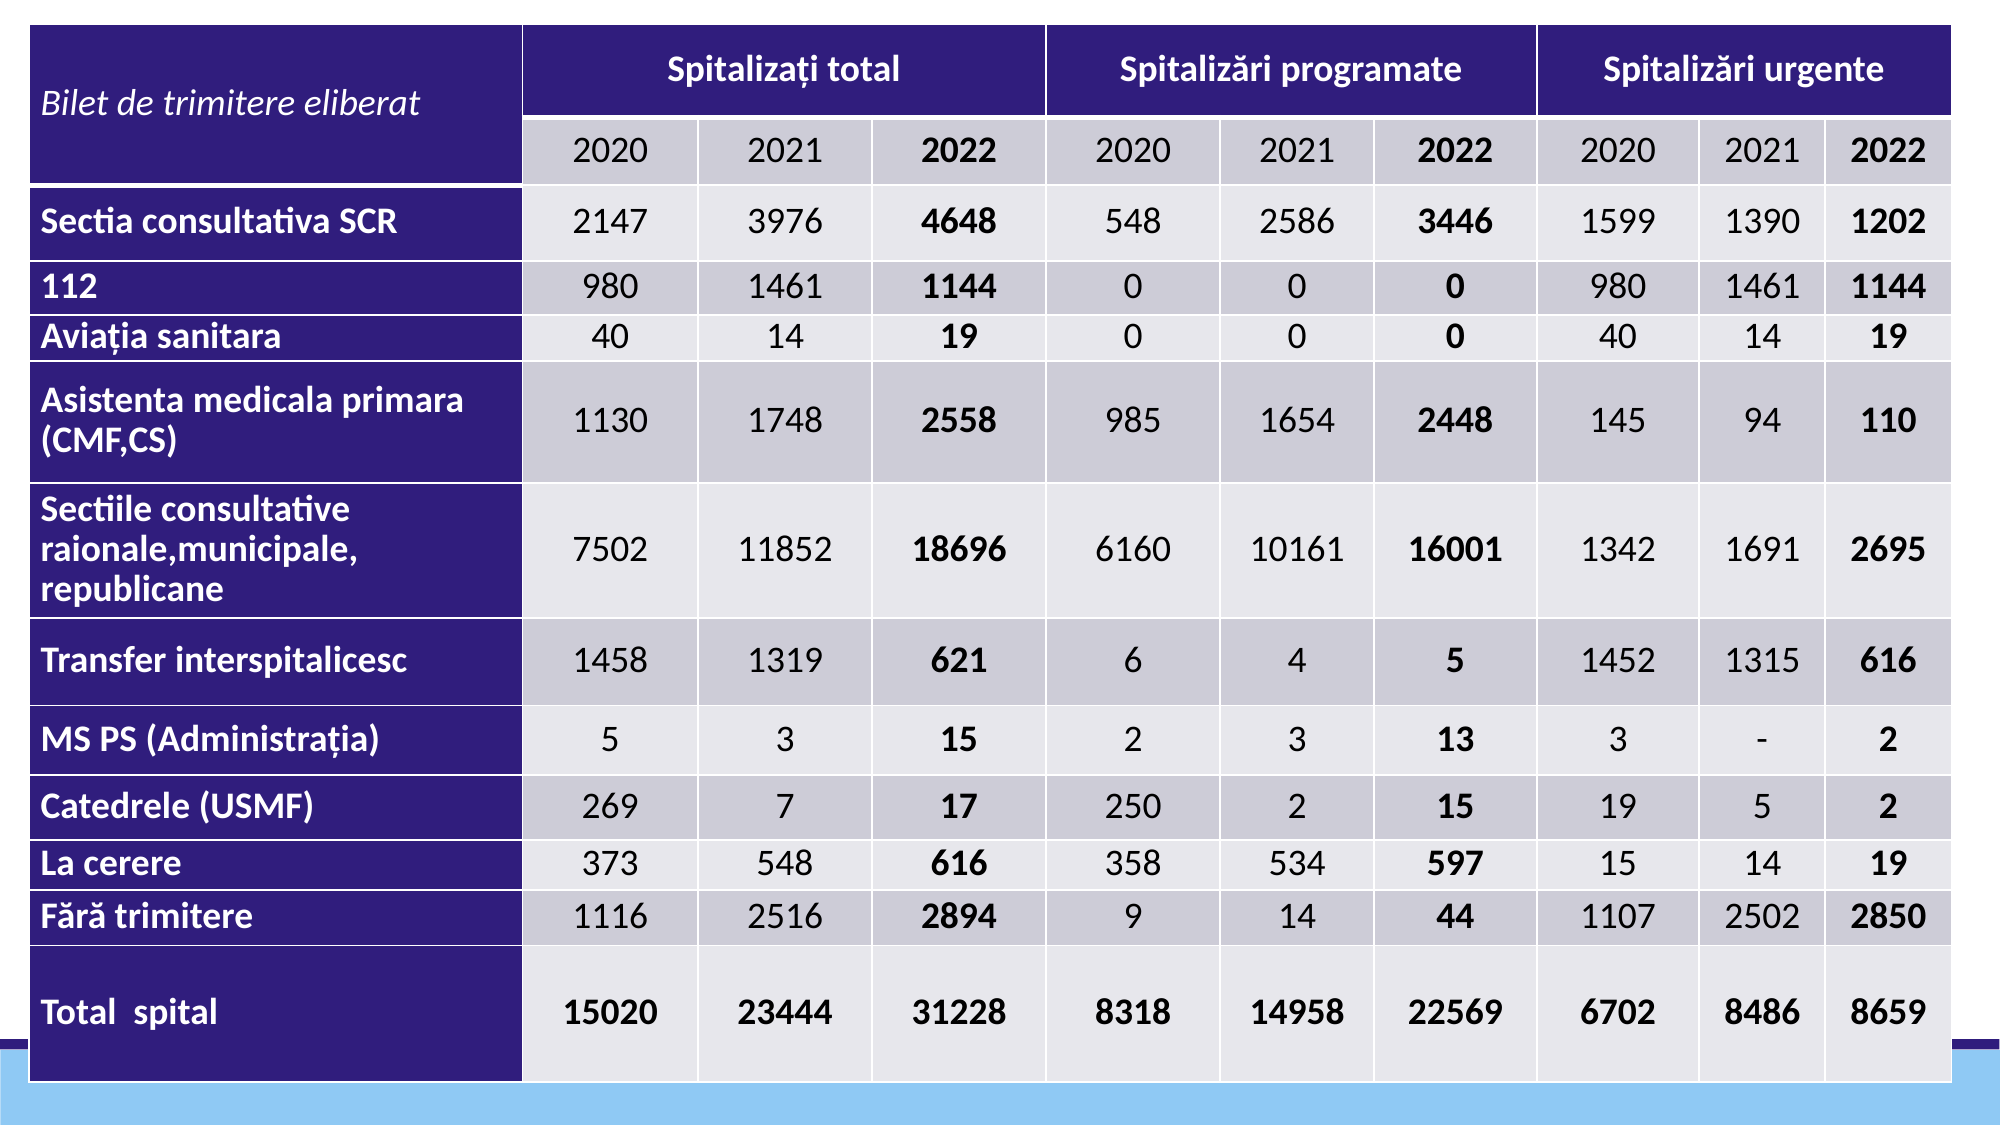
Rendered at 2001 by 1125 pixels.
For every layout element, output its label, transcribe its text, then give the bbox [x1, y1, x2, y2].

table_cell 3 [699, 706, 871, 774]
table_cell 14 [1700, 841, 1824, 889]
table_cell 0 [1221, 262, 1373, 314]
table_cell 19 [1538, 776, 1698, 839]
table_cell Aviaţia sanitara [30, 316, 522, 360]
table_cell 15020 [523, 946, 697, 1081]
table_cell 2021 [1700, 120, 1824, 184]
table_cell 2502 [1700, 891, 1824, 945]
table_cell 0 [1047, 316, 1219, 360]
table_cell 94 [1700, 362, 1824, 482]
table_cell 1342 [1538, 484, 1698, 617]
table_cell 1458 [523, 619, 697, 705]
table_cell 40 [523, 316, 697, 360]
table_cell 16001 [1375, 484, 1536, 617]
table_cell 2020 [1538, 120, 1698, 184]
table_cell 0 [1221, 316, 1373, 360]
table_cell 4 [1221, 619, 1373, 705]
table_cell 548 [699, 841, 871, 889]
table_cell 1654 [1221, 362, 1373, 482]
table_cell 2022 [1375, 120, 1536, 184]
table_cell 373 [523, 841, 697, 889]
table_cell 2 [1826, 706, 1951, 774]
table_header Spitalizări urgente [1538, 25, 1951, 115]
table_cell Transfer interspitalicesc [30, 619, 522, 705]
table_cell 6160 [1047, 484, 1219, 617]
table_cell Catedrele (USMF) [30, 776, 522, 839]
table_cell 358 [1047, 841, 1219, 889]
table_cell 2021 [699, 120, 871, 184]
table_cell Asistenta medicala primara (CMF,CS) [30, 362, 522, 482]
table_cell 1319 [699, 619, 871, 705]
table_cell 9 [1047, 891, 1219, 945]
table_cell 6 [1047, 619, 1219, 705]
table_cell 40 [1538, 316, 1698, 360]
table_cell 597 [1375, 841, 1536, 889]
table_header Bilet de trimitere eliberat [30, 25, 522, 183]
table_header Spitalizări programate [1047, 25, 1536, 115]
table_cell 2695 [1826, 484, 1951, 617]
table_cell 1461 [1700, 262, 1824, 314]
table_cell 1116 [523, 891, 697, 945]
table_cell 14 [1221, 891, 1373, 945]
table_cell 250 [1047, 776, 1219, 839]
table_cell 2448 [1375, 362, 1536, 482]
table_cell 1107 [1538, 891, 1698, 945]
table_cell Sectiile consultative raionale,municipale, republicane [30, 484, 522, 617]
table_cell 0 [1375, 262, 1536, 314]
table_cell 19 [1826, 841, 1951, 889]
table_cell 1461 [699, 262, 871, 314]
table_cell 534 [1221, 841, 1373, 889]
table_cell 8486 [1700, 946, 1824, 1081]
table_cell 5 [1375, 619, 1536, 705]
table_cell 5 [1700, 776, 1824, 839]
table_header Spitalizați total [523, 25, 1045, 115]
table_cell 1144 [1826, 262, 1951, 314]
table_cell 2894 [873, 891, 1045, 945]
table_cell La cerere [30, 841, 522, 889]
table_cell 14958 [1221, 946, 1373, 1081]
table_cell 22569 [1375, 946, 1536, 1081]
table_cell 1599 [1538, 186, 1698, 260]
table_cell 3446 [1375, 186, 1536, 260]
table_cell 980 [1538, 262, 1698, 314]
table_cell 2586 [1221, 186, 1373, 260]
table_cell 15 [1538, 841, 1698, 889]
table_cell 621 [873, 619, 1045, 705]
table_cell 616 [1826, 619, 1951, 705]
table_cell 1144 [873, 262, 1045, 314]
table_cell 14 [699, 316, 871, 360]
table_cell 145 [1538, 362, 1698, 482]
table_cell Fără trimitere [30, 891, 522, 945]
table_cell 980 [523, 262, 697, 314]
table_cell 1452 [1538, 619, 1698, 705]
table_cell Sectia consultativa SCR [30, 188, 522, 260]
table_cell 1130 [523, 362, 697, 482]
table_cell 2 [1221, 776, 1373, 839]
table_cell 1748 [699, 362, 871, 482]
table_cell 110 [1826, 362, 1951, 482]
table_cell 15 [873, 706, 1045, 774]
table_cell - [1700, 706, 1824, 774]
table_cell 19 [873, 316, 1045, 360]
table_cell 23444 [699, 946, 871, 1081]
table_cell 15 [1375, 776, 1536, 839]
table_cell 31228 [873, 946, 1045, 1081]
table_cell 5 [523, 706, 697, 774]
table_cell 3 [1221, 706, 1373, 774]
table_cell 1691 [1700, 484, 1824, 617]
table_cell 4648 [873, 186, 1045, 260]
table_cell 616 [873, 841, 1045, 889]
table_cell 17 [873, 776, 1045, 839]
table_cell 2020 [523, 120, 697, 184]
table_cell 13 [1375, 706, 1536, 774]
table_cell 2147 [523, 186, 697, 260]
table_cell 3 [1538, 706, 1698, 774]
table_cell 6702 [1538, 946, 1698, 1081]
table_cell 11852 [699, 484, 871, 617]
table_cell 2558 [873, 362, 1045, 482]
table_cell Total spital [30, 946, 522, 1081]
table_cell 3976 [699, 186, 871, 260]
table_cell 7502 [523, 484, 697, 617]
table_cell 44 [1375, 891, 1536, 945]
table_cell 1202 [1826, 186, 1951, 260]
table_cell 14 [1700, 316, 1824, 360]
table_cell 18696 [873, 484, 1045, 617]
table_cell 0 [1047, 262, 1219, 314]
table_cell 985 [1047, 362, 1219, 482]
table_cell 8318 [1047, 946, 1219, 1081]
table_cell 10161 [1221, 484, 1373, 617]
table_cell 269 [523, 776, 697, 839]
table_cell 1315 [1700, 619, 1824, 705]
table_cell 2 [1047, 706, 1219, 774]
table_cell MS PS (Administraţia) [30, 706, 522, 774]
table_cell 7 [699, 776, 871, 839]
table_cell 1390 [1700, 186, 1824, 260]
table_cell 112 [30, 262, 522, 314]
table_cell 8659 [1826, 946, 1951, 1081]
table_cell 19 [1826, 316, 1951, 360]
table_cell 0 [1375, 316, 1536, 360]
table_cell 2 [1826, 776, 1951, 839]
table_cell 2022 [873, 120, 1045, 184]
table_cell 2516 [699, 891, 871, 945]
table_cell 2850 [1826, 891, 1951, 945]
table_cell 2022 [1826, 120, 1951, 184]
table_cell 548 [1047, 186, 1219, 260]
table_cell 2021 [1221, 120, 1373, 184]
table_cell 2020 [1047, 120, 1219, 184]
